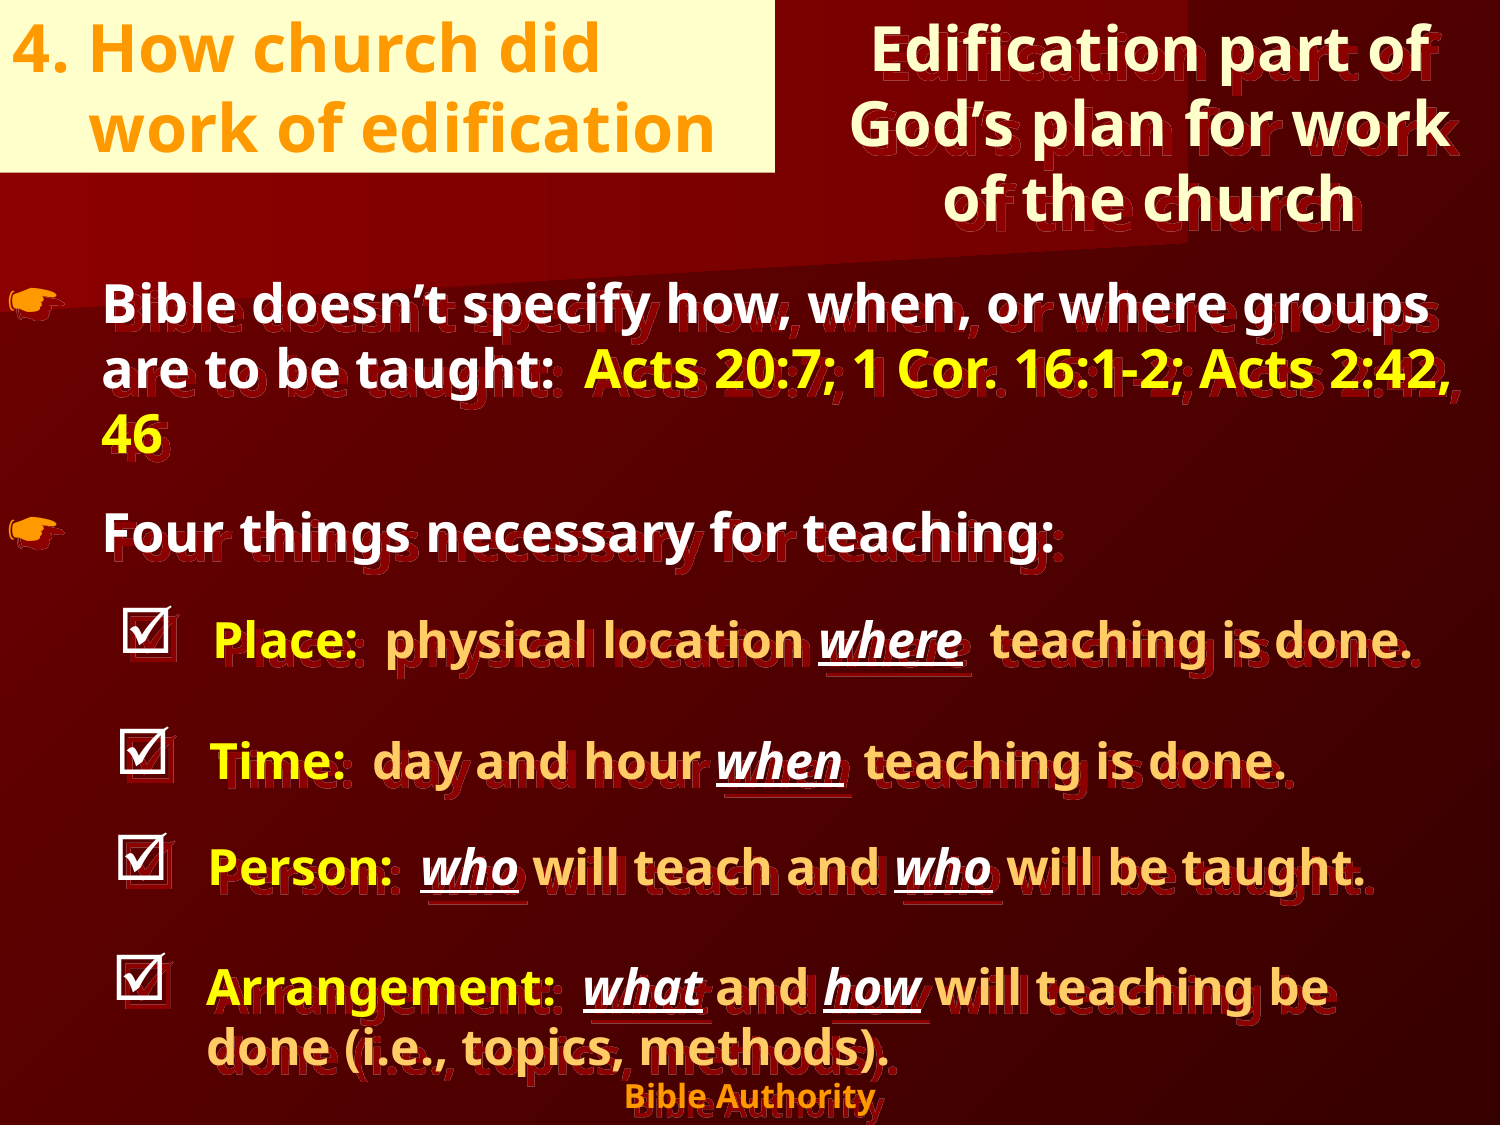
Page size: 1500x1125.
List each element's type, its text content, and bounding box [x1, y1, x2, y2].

text_box Time: day and hour when teaching is done. [99, 722, 1463, 809]
text_box Person: who will teach and who will be taught. [98, 828, 1461, 932]
text_box Four things necessary for teaching: [0, 491, 1475, 595]
text_box Place: physical location where teaching is done. [103, 601, 1466, 688]
text_box Bible Authority [462, 1093, 1038, 1125]
text_box Edification part of God’s plan for work of the church [699, 0, 1500, 252]
text_box Arrangement: what and how will teaching be done (i.e., topics, methods). [96, 947, 1460, 1085]
slide_number 18 [1074, 1093, 1425, 1100]
text_box 4. How church did work of edification [0, 0, 699, 173]
text_box Bible doesn’t specify how, when, or where groups are to be taught: Acts 20:7; 1 Cor. 16:1-2; Acts 2:42, 46 [0, 262, 1500, 411]
